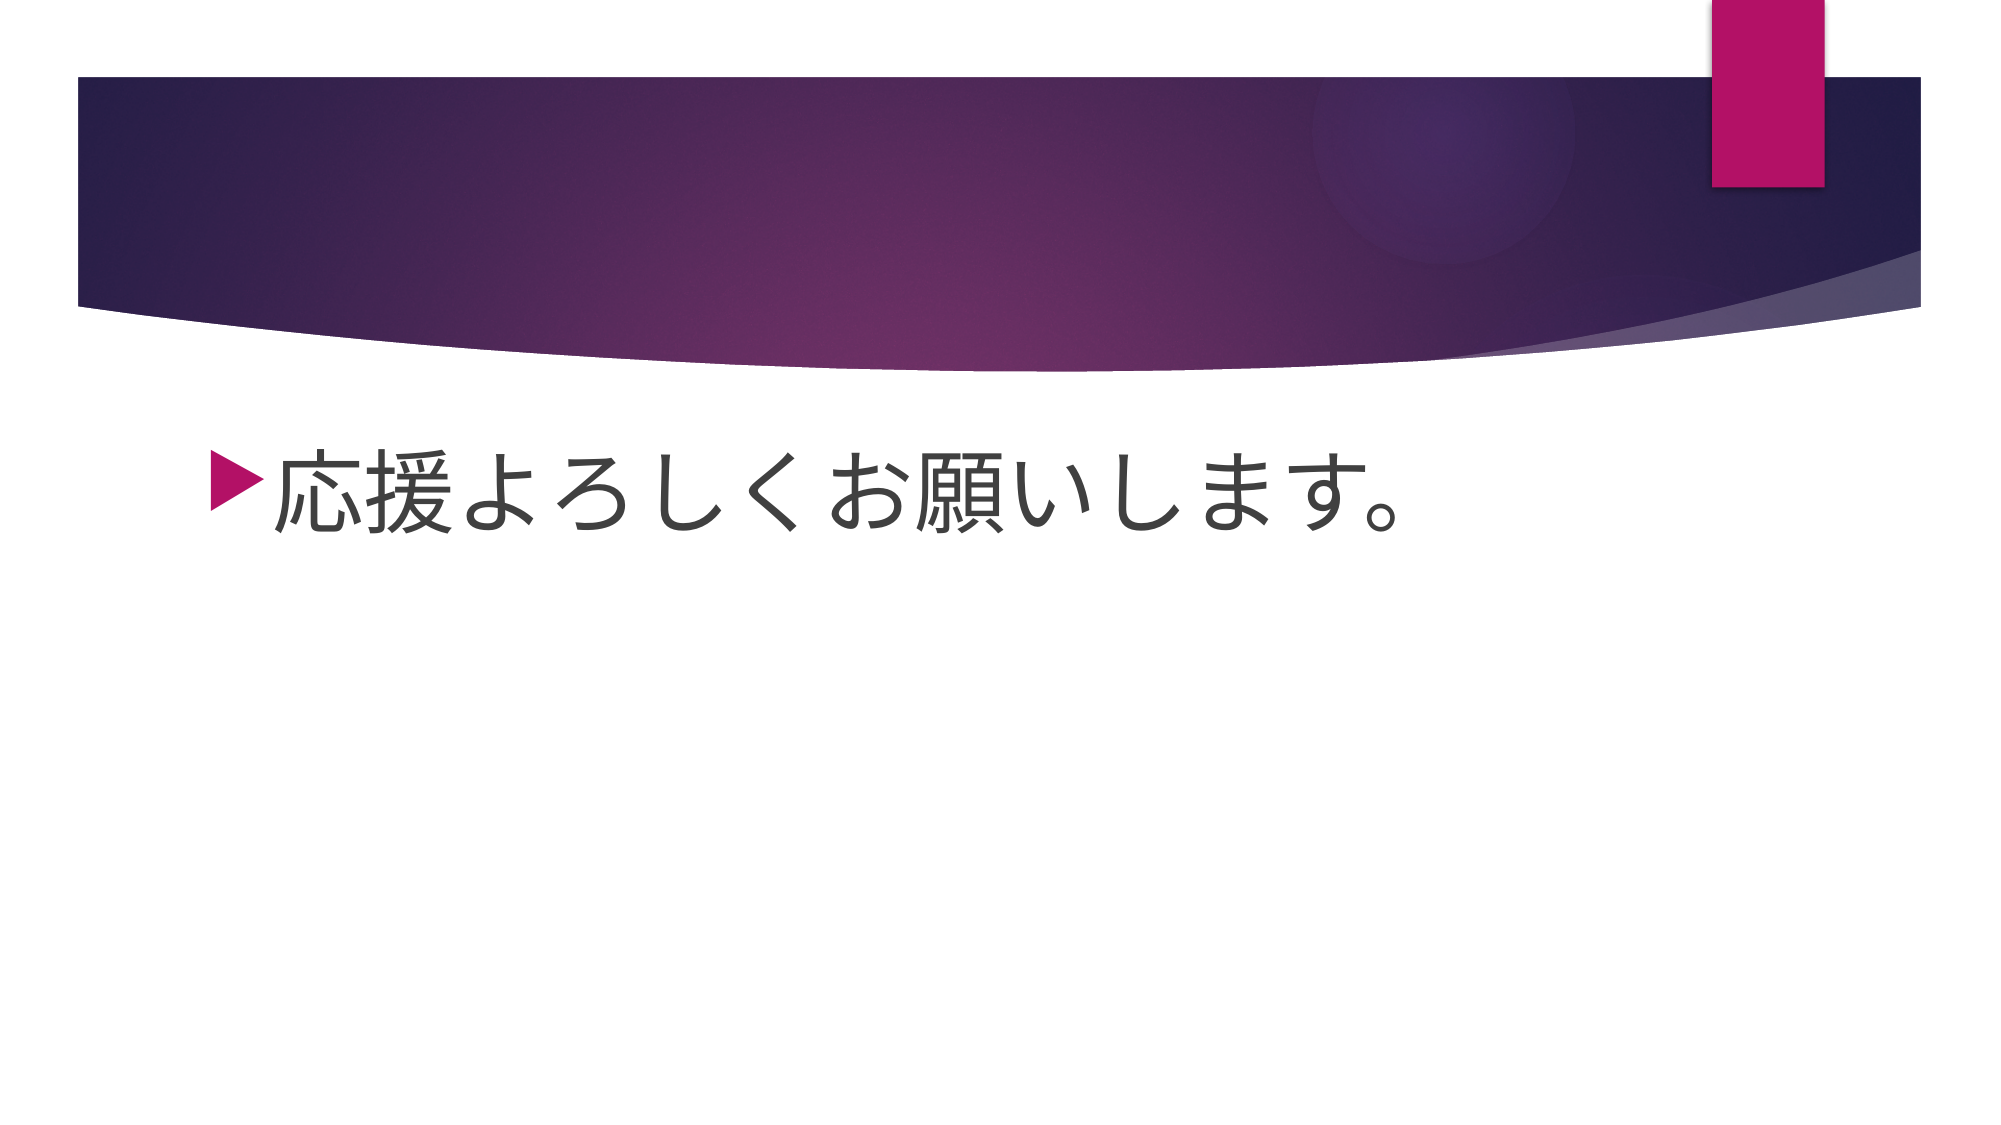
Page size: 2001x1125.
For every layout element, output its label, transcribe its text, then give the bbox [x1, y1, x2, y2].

list 応援よろしくお願いします。 [189, 427, 1638, 988]
